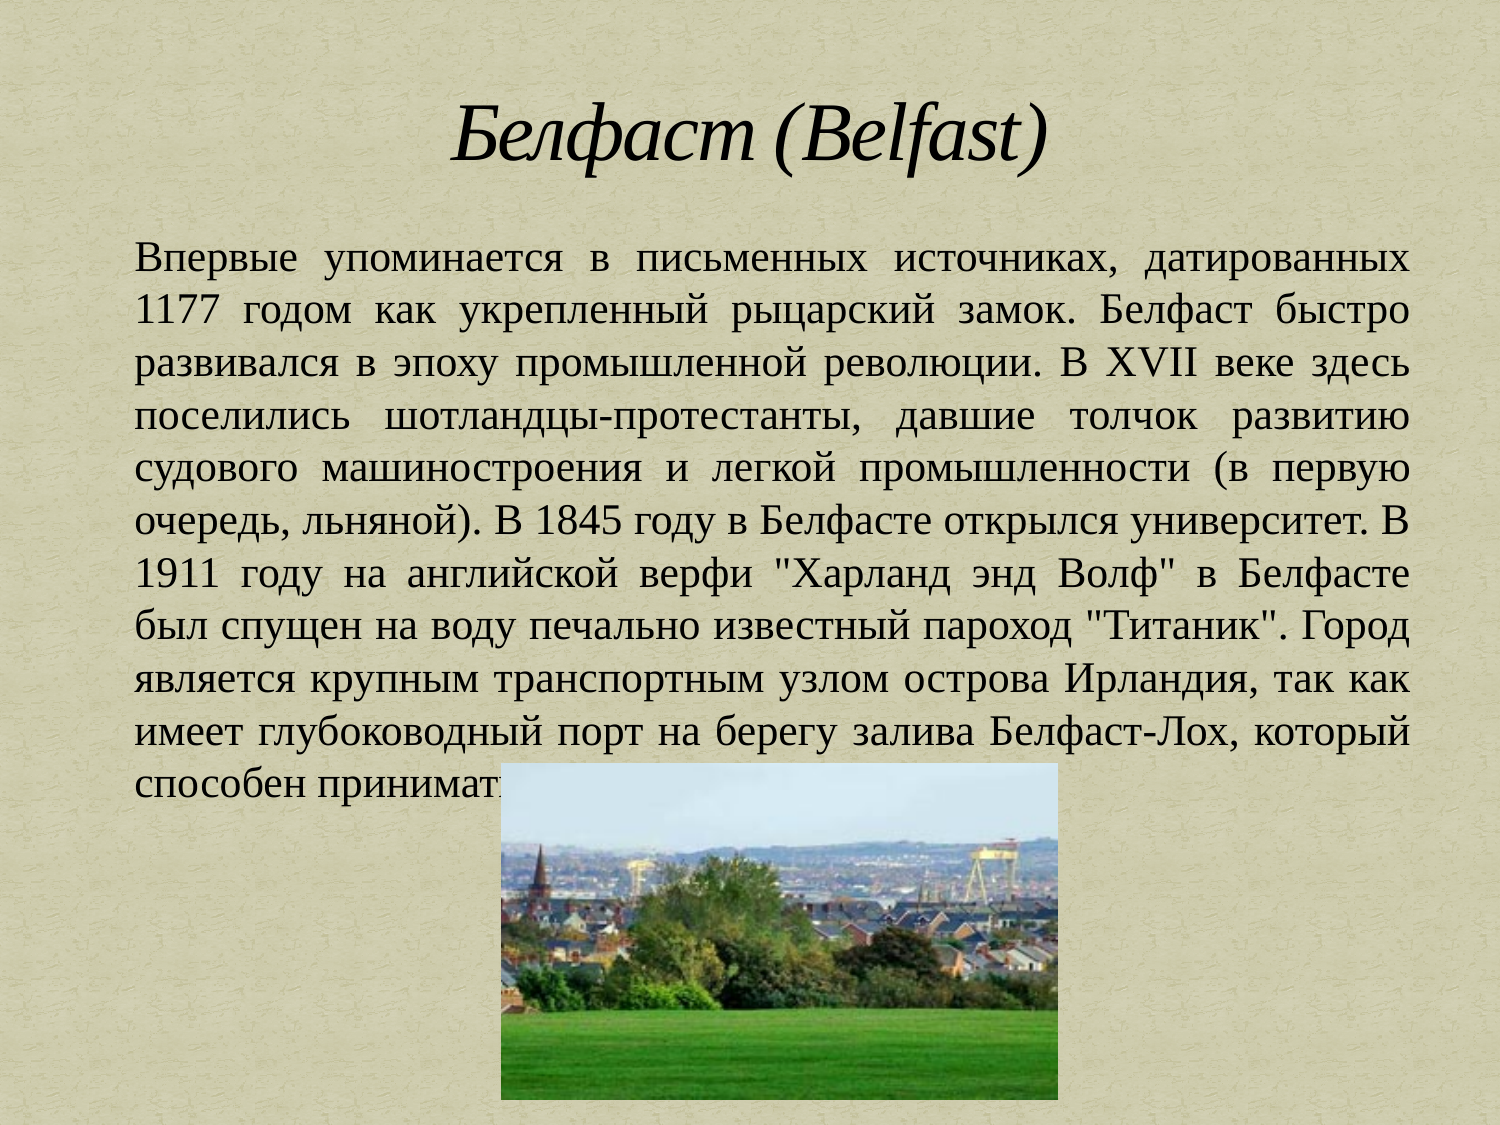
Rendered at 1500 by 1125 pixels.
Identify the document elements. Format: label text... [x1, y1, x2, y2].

picture [501, 763, 1058, 1100]
list Впервые упоминается в письменных источниках, датированных 1177 годом как укрепленный рыцарский замок. Белфаст быстро развивался в эпоху промышленной революции. В XVII веке здесь поселились шотландцы-протестанты, давшие толчок развитию судового машиностроения и легкой промышленности (в первую очередь, льняной). В 1845 году в Белфасте открылся университет. В 1911 году на английской верфи "Харланд энд Волф" в Белфасте был спущен на воду печально известный пароход "Титаник". Город является крупным транспортным узлом острова Ирландия, так как имеет глубоководный порт на берегу залива Белфаст-Лох, который способен принимать крупнейшие в мире суда. [76, 219, 1427, 823]
title Белфаст (Belfast) [74, 24, 1425, 185]
